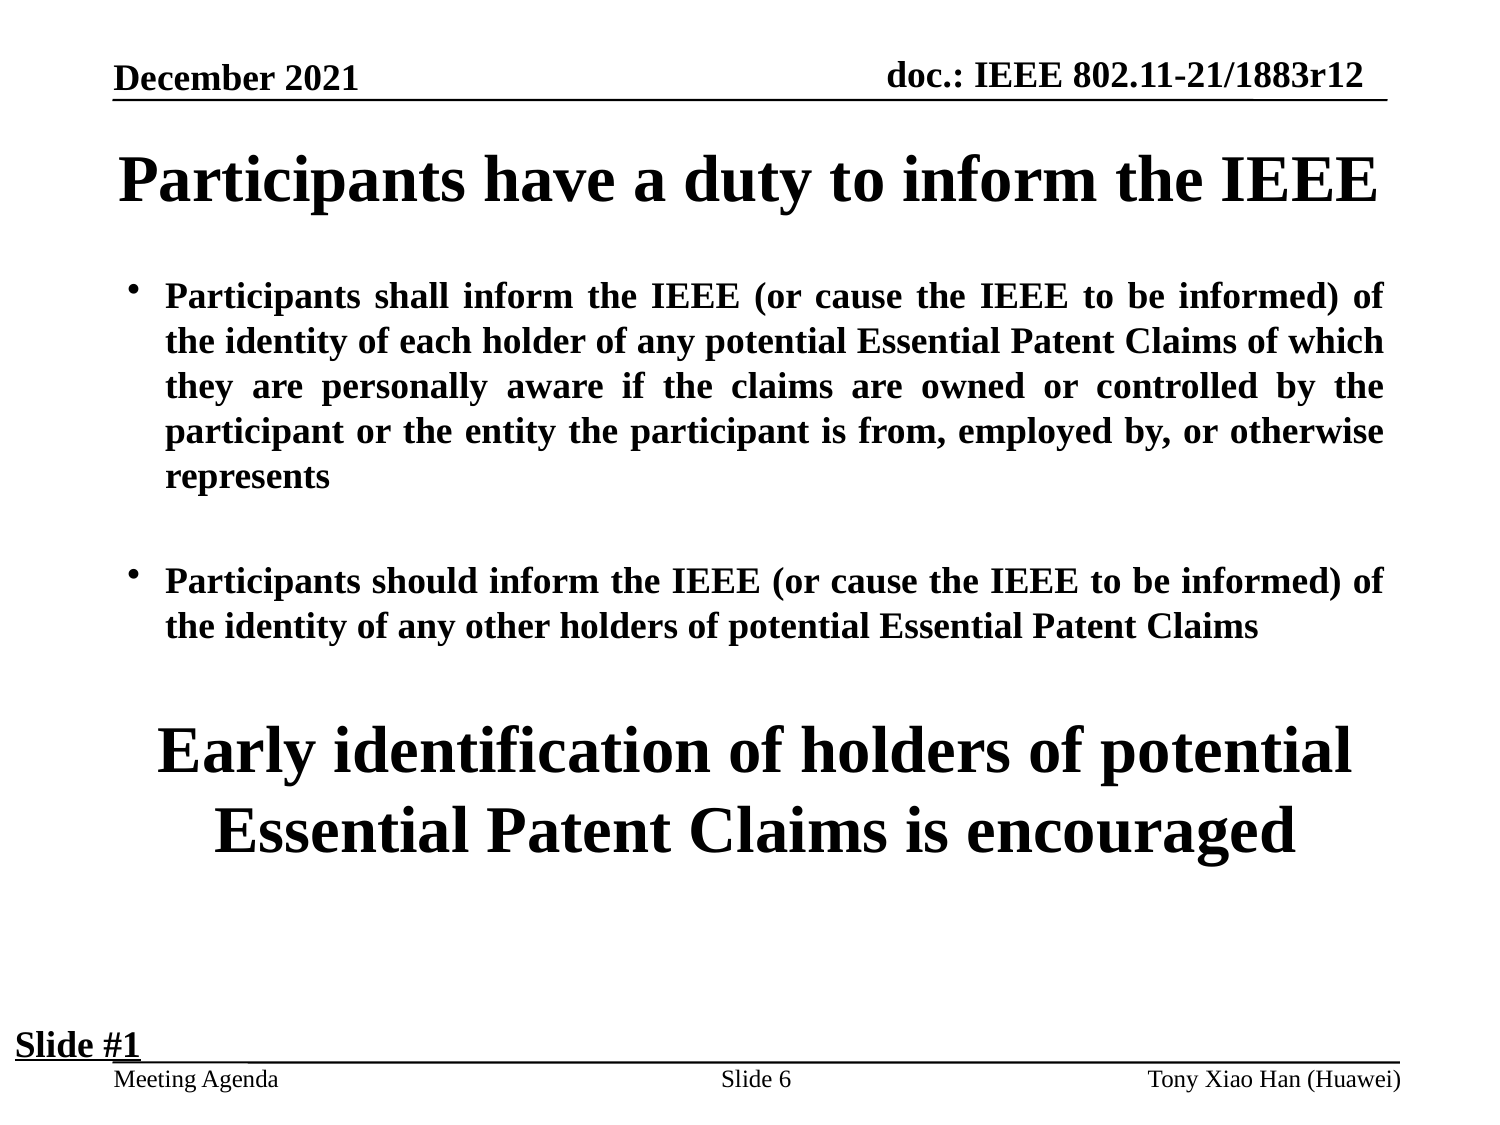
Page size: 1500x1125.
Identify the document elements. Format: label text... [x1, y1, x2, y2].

footer Tony Xiao Han (Huawei) [999, 1061, 1402, 1093]
text_box Participants shall inform the IEEE (or cause the IEEE to be informed) of the identity of each holder of any potential Essential Patent Claims of which they are personally aware if the claims are owned or controlled by the participant or the entity the participant is from, employed by, or otherwise represents Participants should inform the IEEE (or cause the IEEE to be informed) of the identity of any other holders of potential Essential Patent Claims Early identification of holders of potential Essential Patent Claims is encouraged [112, 263, 1400, 1100]
text_box Participants have a duty to inform the IEEE [99, 87, 1400, 263]
text_box [87, 37, 1438, 163]
text_box Slide #1 [0, 1012, 157, 1073]
